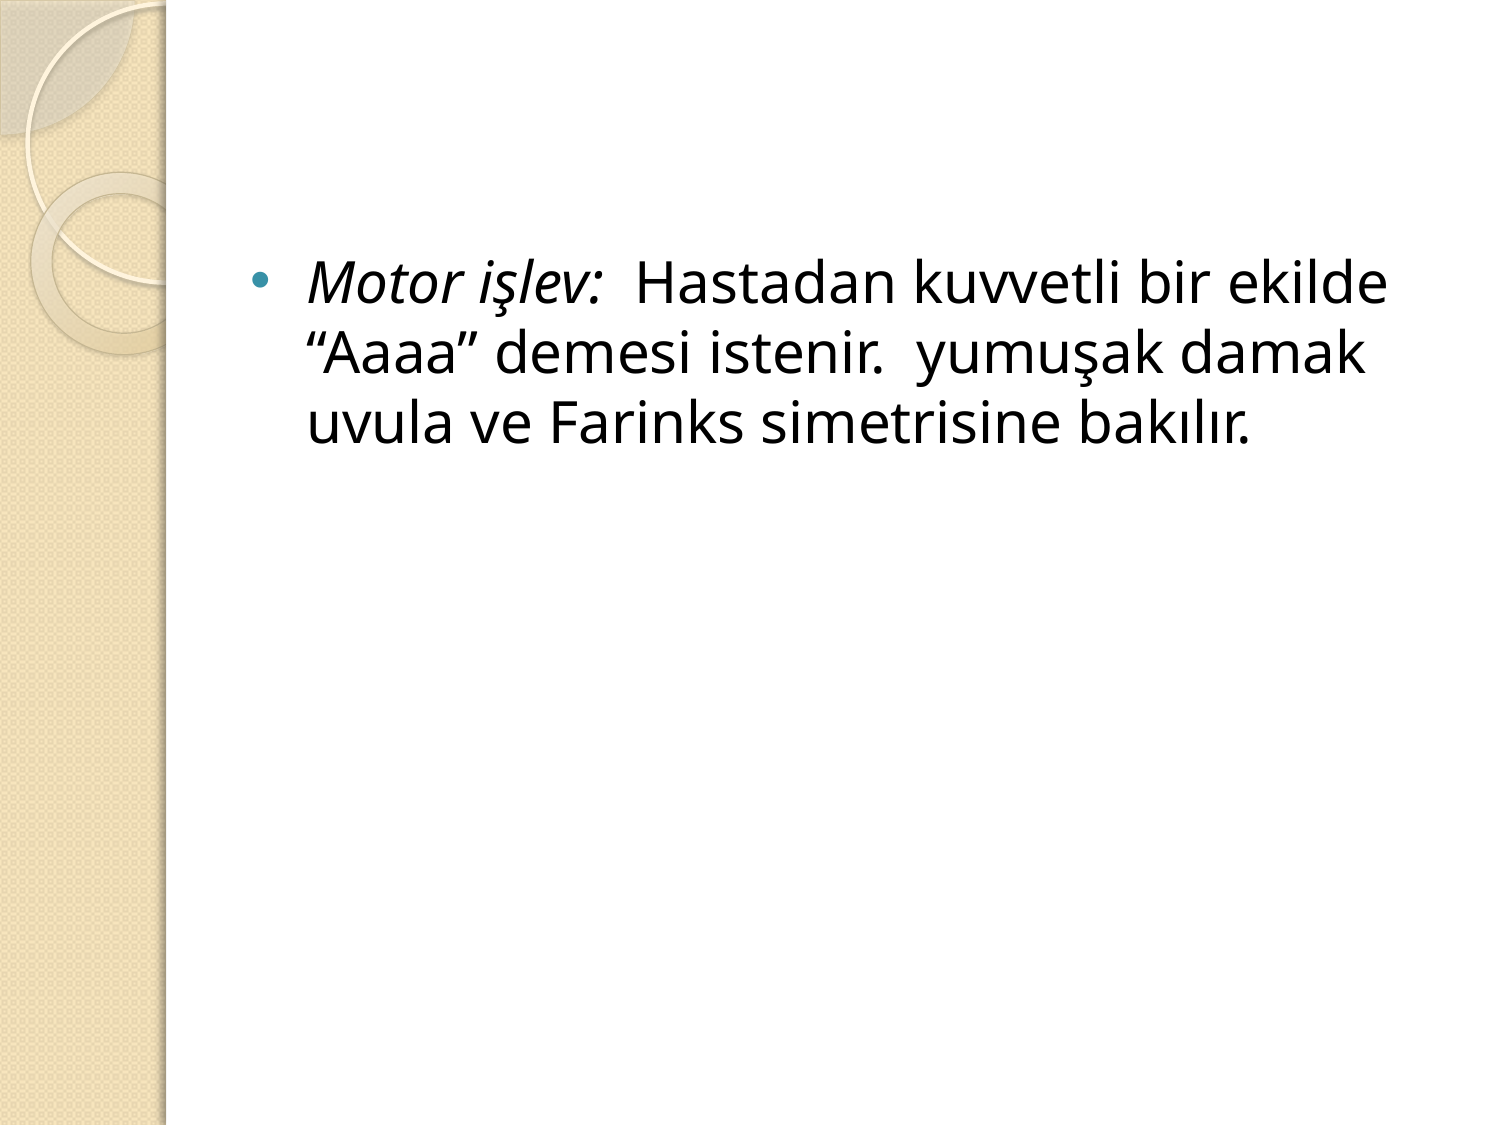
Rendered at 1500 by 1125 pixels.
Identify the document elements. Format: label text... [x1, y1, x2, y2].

list Motor işlev: Hastadan kuvvetli bir ekilde “Aaaa” demesi istenir. yumuşak damak uvula ve Farinks simetrisine bakılır. [235, 237, 1466, 1025]
